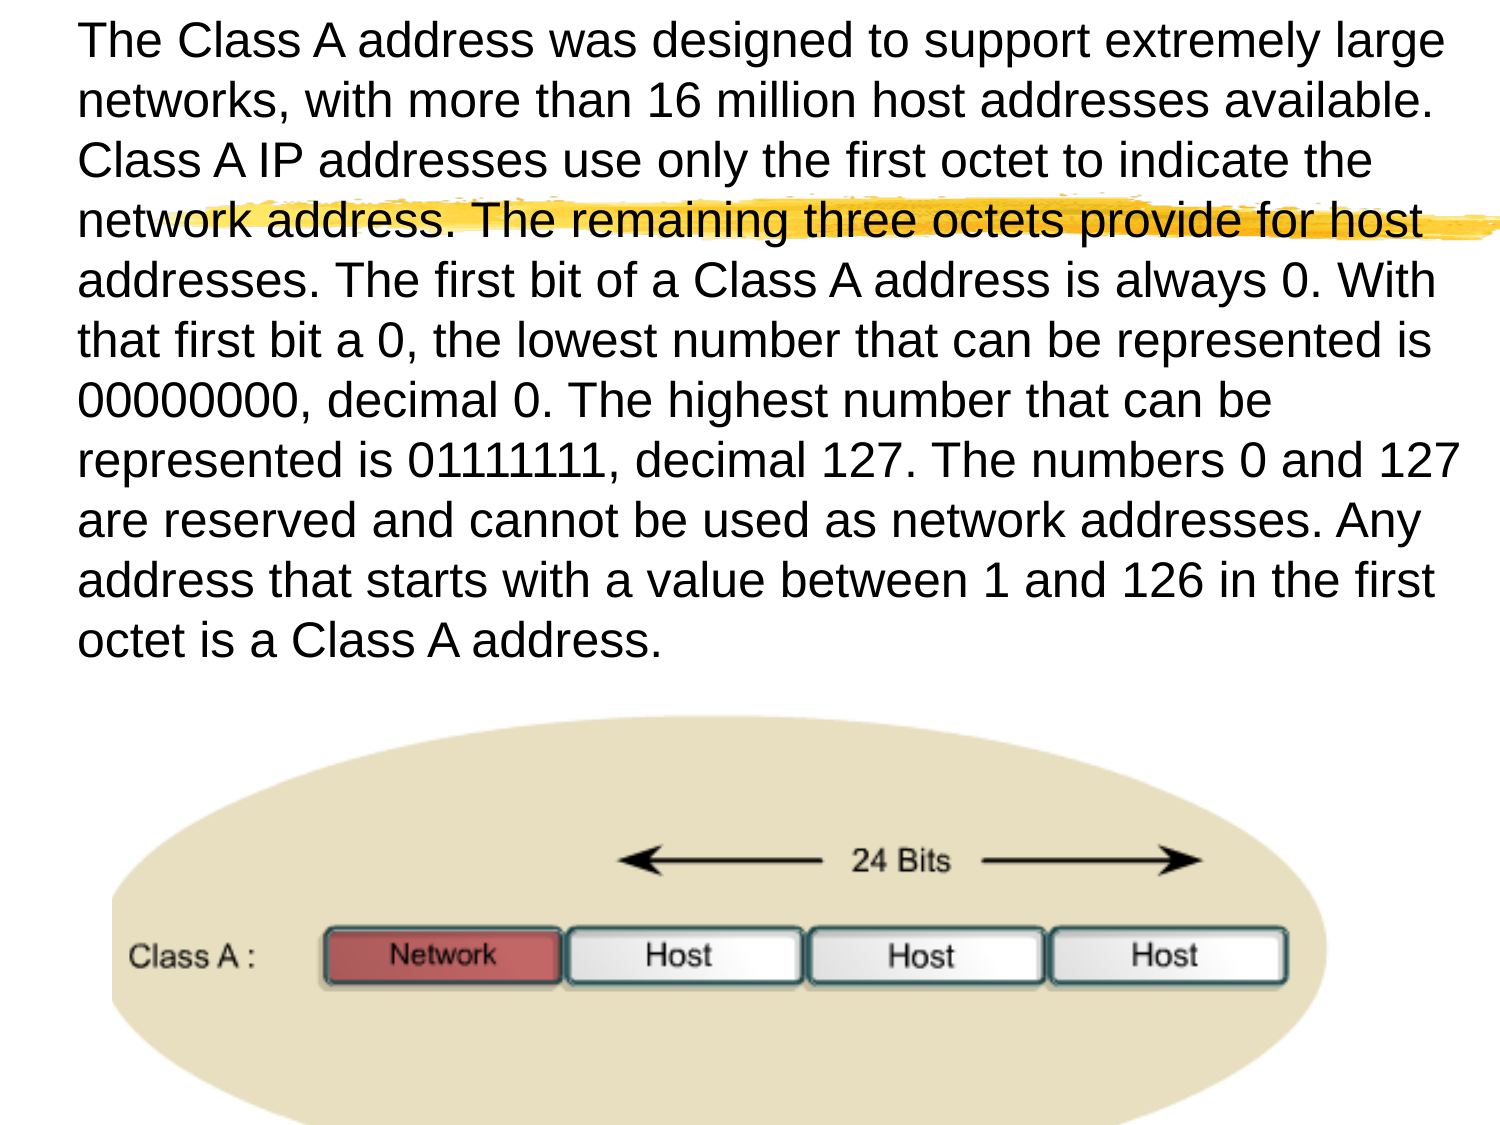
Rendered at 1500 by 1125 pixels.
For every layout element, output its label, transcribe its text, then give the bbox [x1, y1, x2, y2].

text_box The Class A address was designed to support extremely large networks, with more than 16 million host addresses available. Class A IP addresses use only the first octet to indicate the network address. The remaining three octets provide for host addresses. The first bit of a Class A address is always 0. With that first bit a 0, the lowest number that can be represented is 00000000, decimal 0. The highest number that can be represented is 01111111, decimal 127. The numbers 0 and 127 are reserved and cannot be used as network addresses. Any address that starts with a value between 1 and 126 in the first octet is a Class A address. [62, 0, 1500, 675]
picture [112, 674, 1351, 1125]
